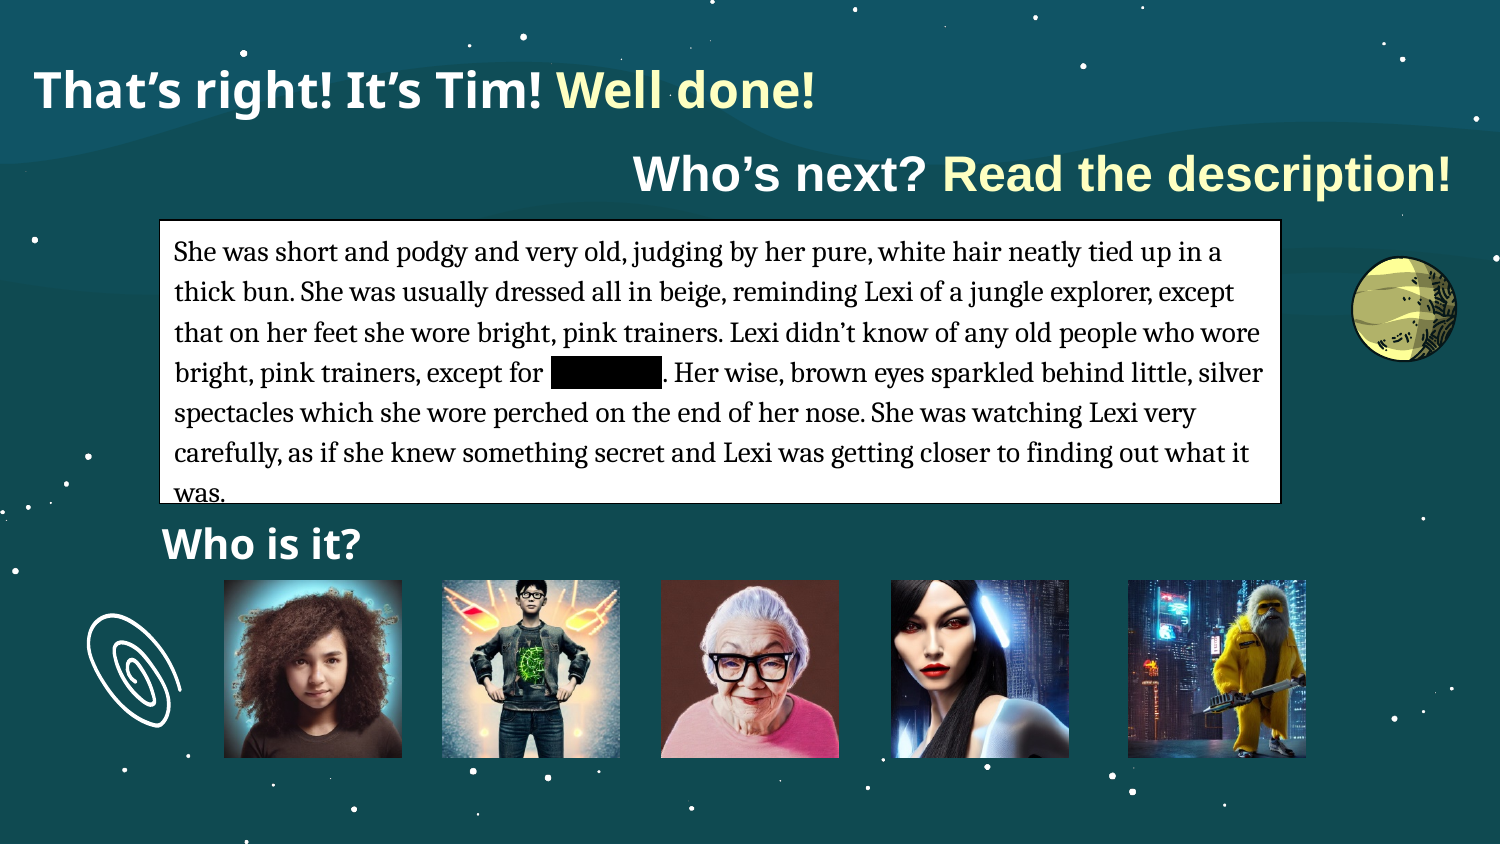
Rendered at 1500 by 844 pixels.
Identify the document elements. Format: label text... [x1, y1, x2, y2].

text_box She was short and podgy and very old, judging by her pure, white hair neatly tied up in a thick bun. She was usually dressed all in beige, reminding Lexi of a jungle explorer, except that on her feet she wore bright, pink trainers. Lexi didn’t know of any old people who wore bright, pink trainers, except for Ms Boiko. Her wise, brown eyes sparkled behind little, silver spectacles which she wore perched on the end of her nose. She was watching Lexi very carefully, as if she knew something secret and Lexi was getting closer to finding out what it was. [159, 219, 1282, 504]
text_box [87, 614, 181, 727]
title That’s right! It’s Tim! Well done! [18, 43, 1389, 138]
picture [0, 0, 1500, 844]
title Who is it? [29, 502, 494, 604]
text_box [1346, 255, 1461, 363]
title Who’s next? Read the description! [112, 126, 1483, 221]
